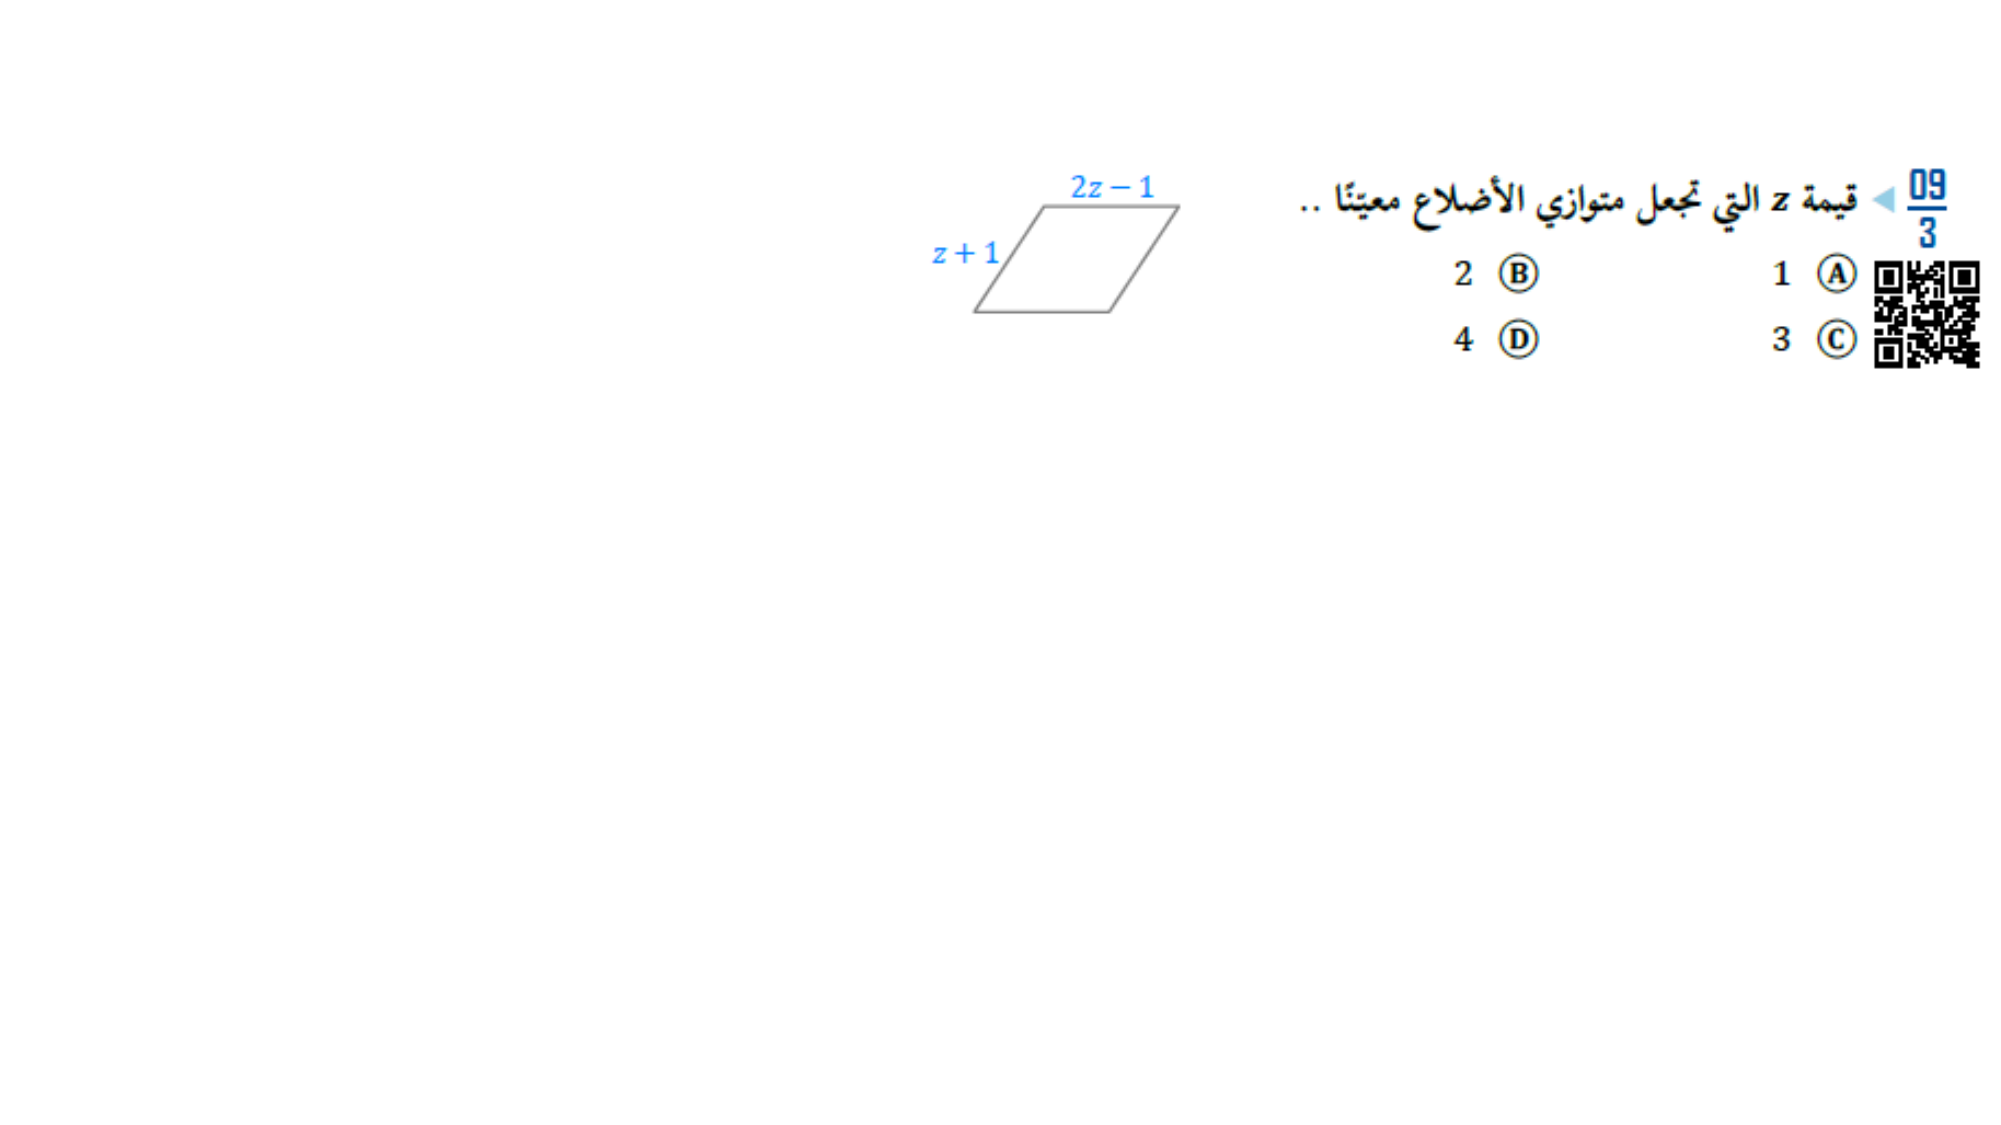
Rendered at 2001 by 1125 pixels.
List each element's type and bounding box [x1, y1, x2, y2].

picture [896, 141, 1989, 382]
